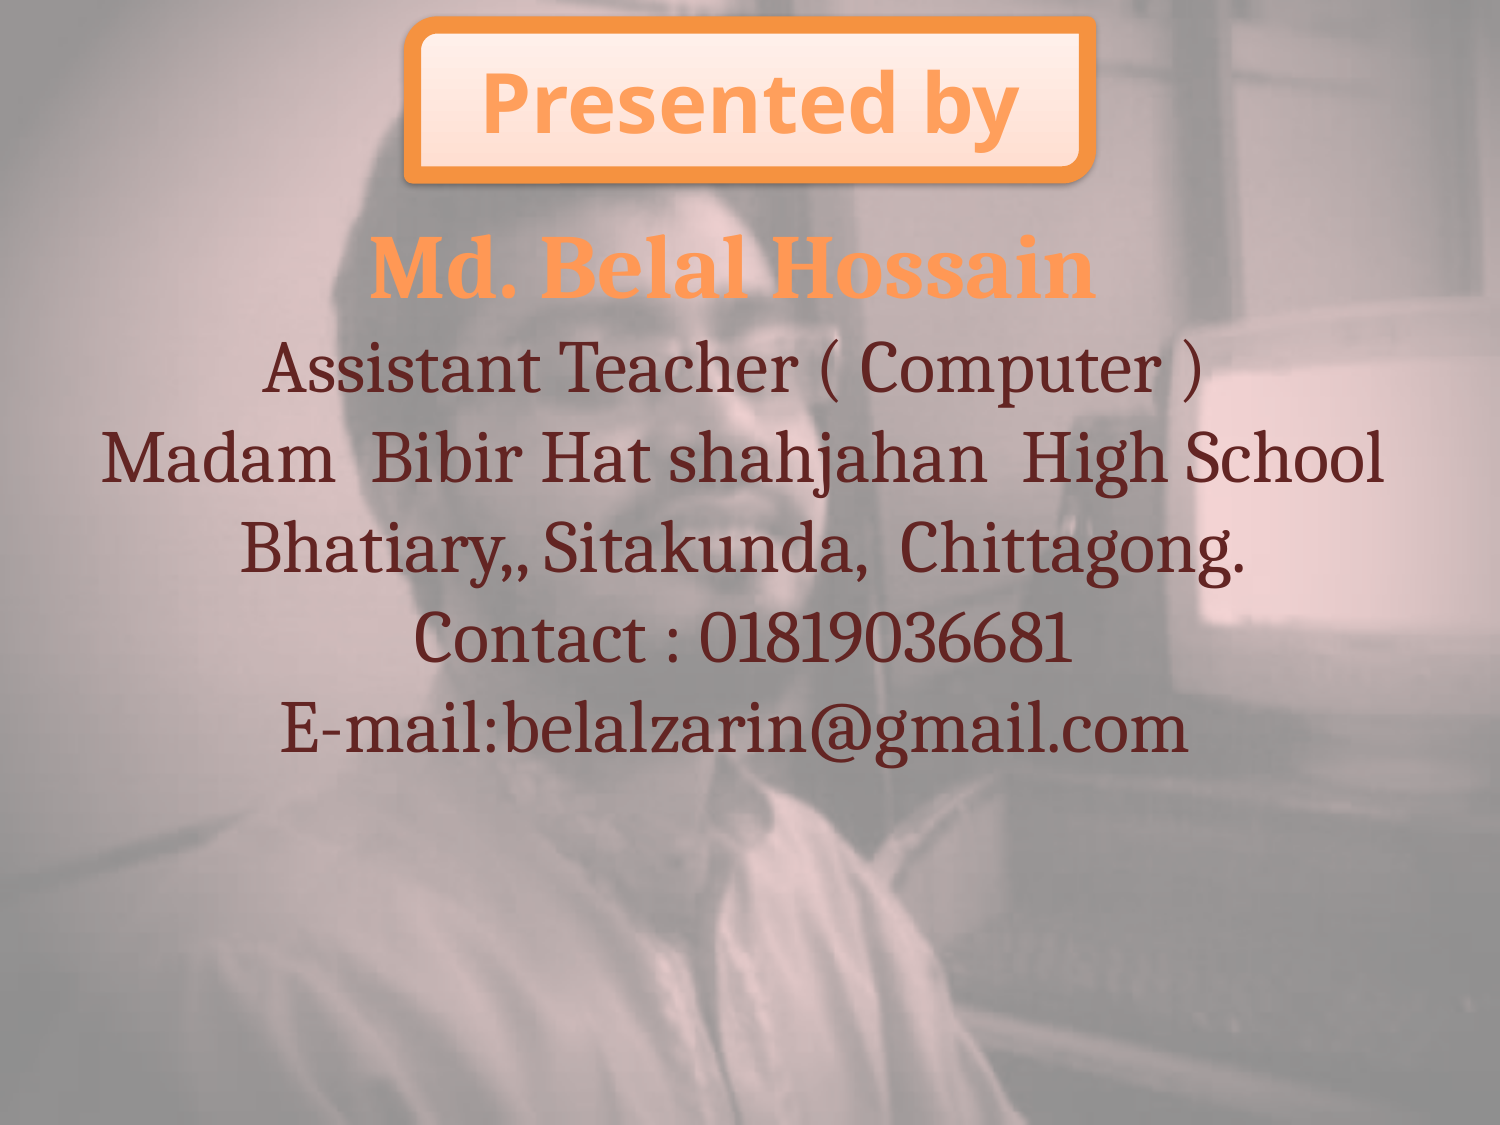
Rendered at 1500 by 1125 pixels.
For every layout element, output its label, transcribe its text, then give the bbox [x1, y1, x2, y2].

text_box Presented by [411, 24, 1089, 176]
text_box Md. Belal Hossain Assistant Teacher ( Computer ) Madam Bibir Hat shahjahan High School Bhatiary,, Sitakunda, Chittagong. Contact : 01819036681 E-mail:belalzarin@gmail.com [12, 199, 1475, 865]
